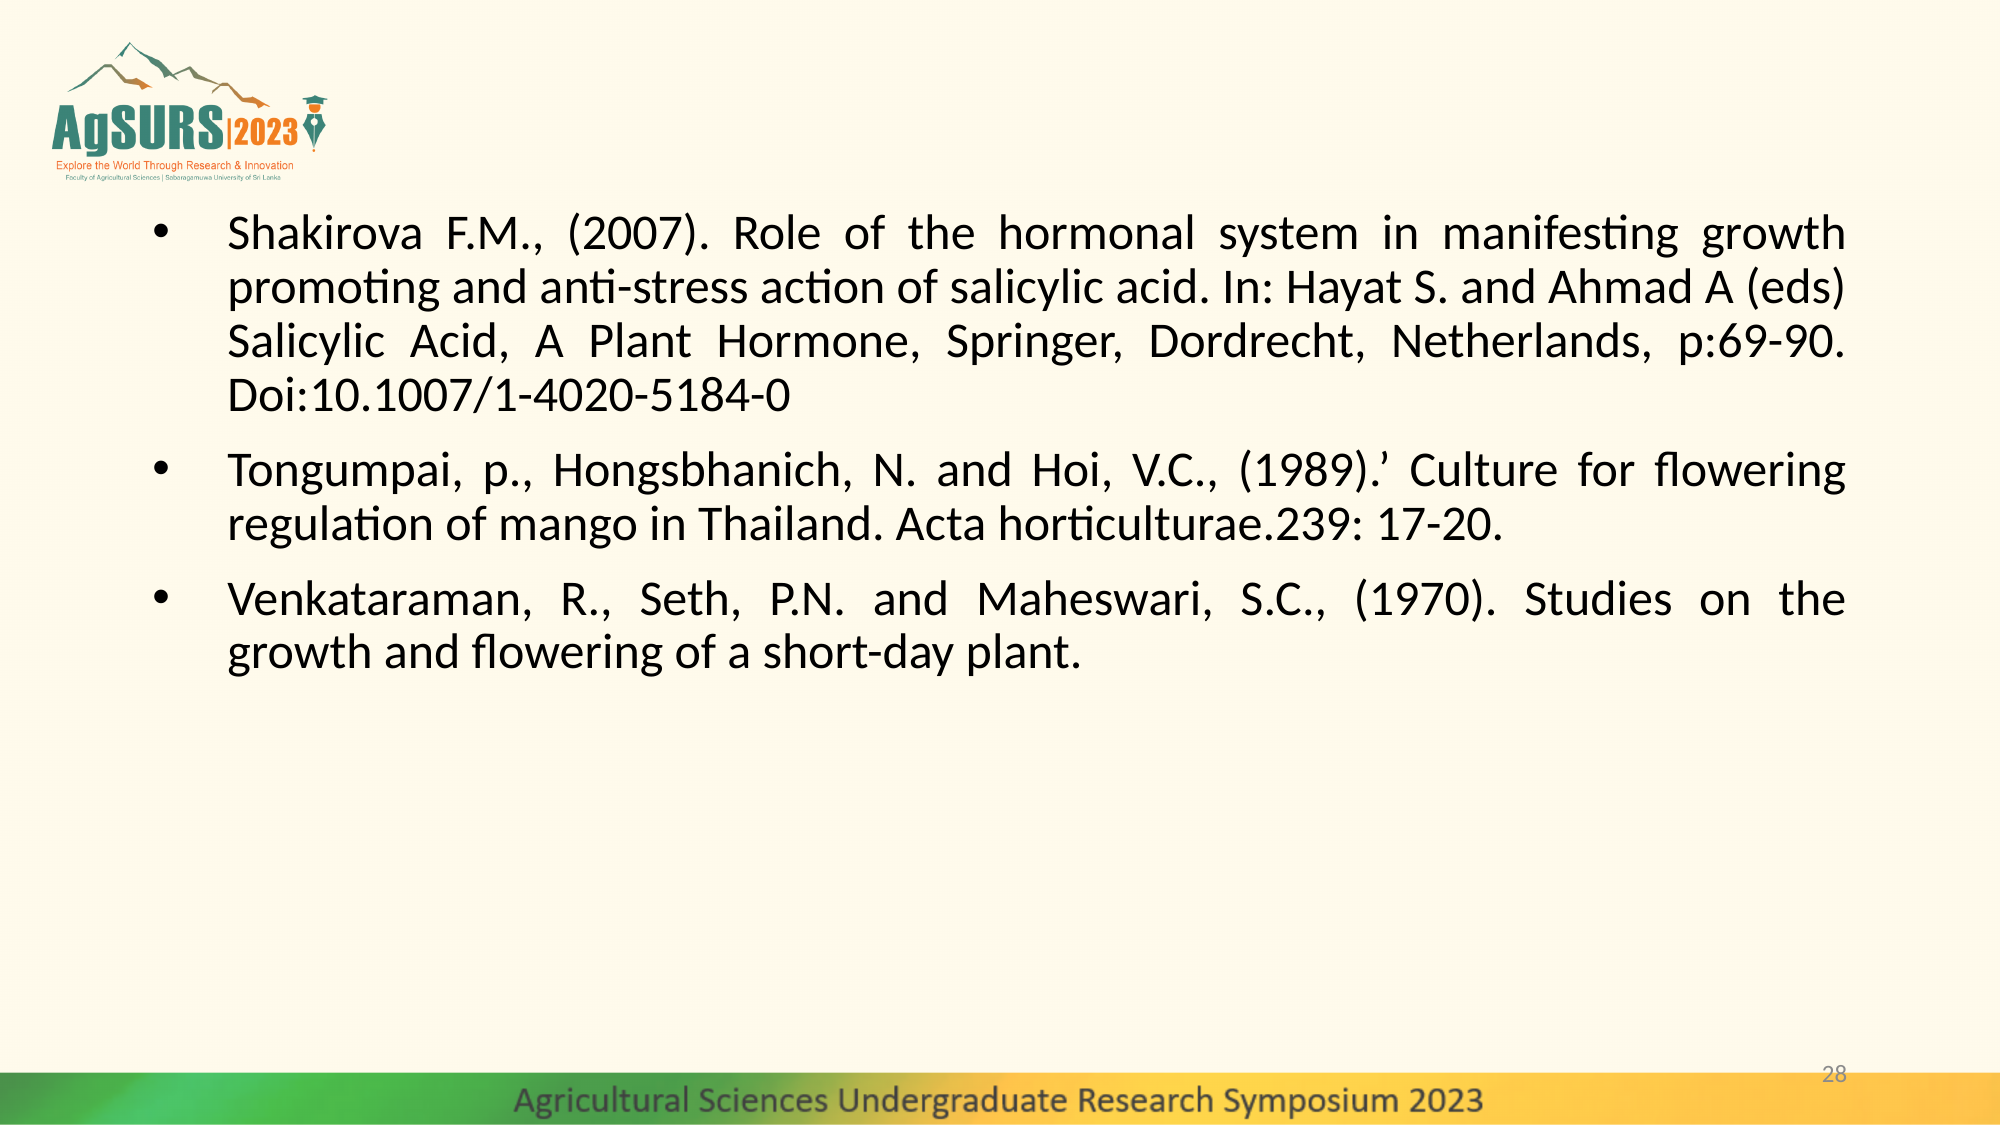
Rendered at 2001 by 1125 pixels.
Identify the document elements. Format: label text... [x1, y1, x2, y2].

list Shakirova F.M., (2007). Role of the hormonal system in manifesting growth promoting and anti-stress action of salicylic acid. In: Hayat S. and Ahmad A (eds) Salicylic Acid, A Plant Hormone, Springer, Dordrecht, Netherlands, p:69-90. Doi:10.1007/1-4020-5184-0 Tongumpai, p., Hongsbhanich, N. and Hoi, V.C., (1989).’ Culture for flowering regulation of mango in Thailand. Acta horticulturae.239: 17-20. Venkataraman, R., Seth, P.N. and Maheswari, S.C., (1970). Studies on the growth and flowering of a short-day plant. [137, 198, 1863, 1014]
slide_number 28 [1412, 1042, 1863, 1103]
picture [0, 0, 2000, 1125]
